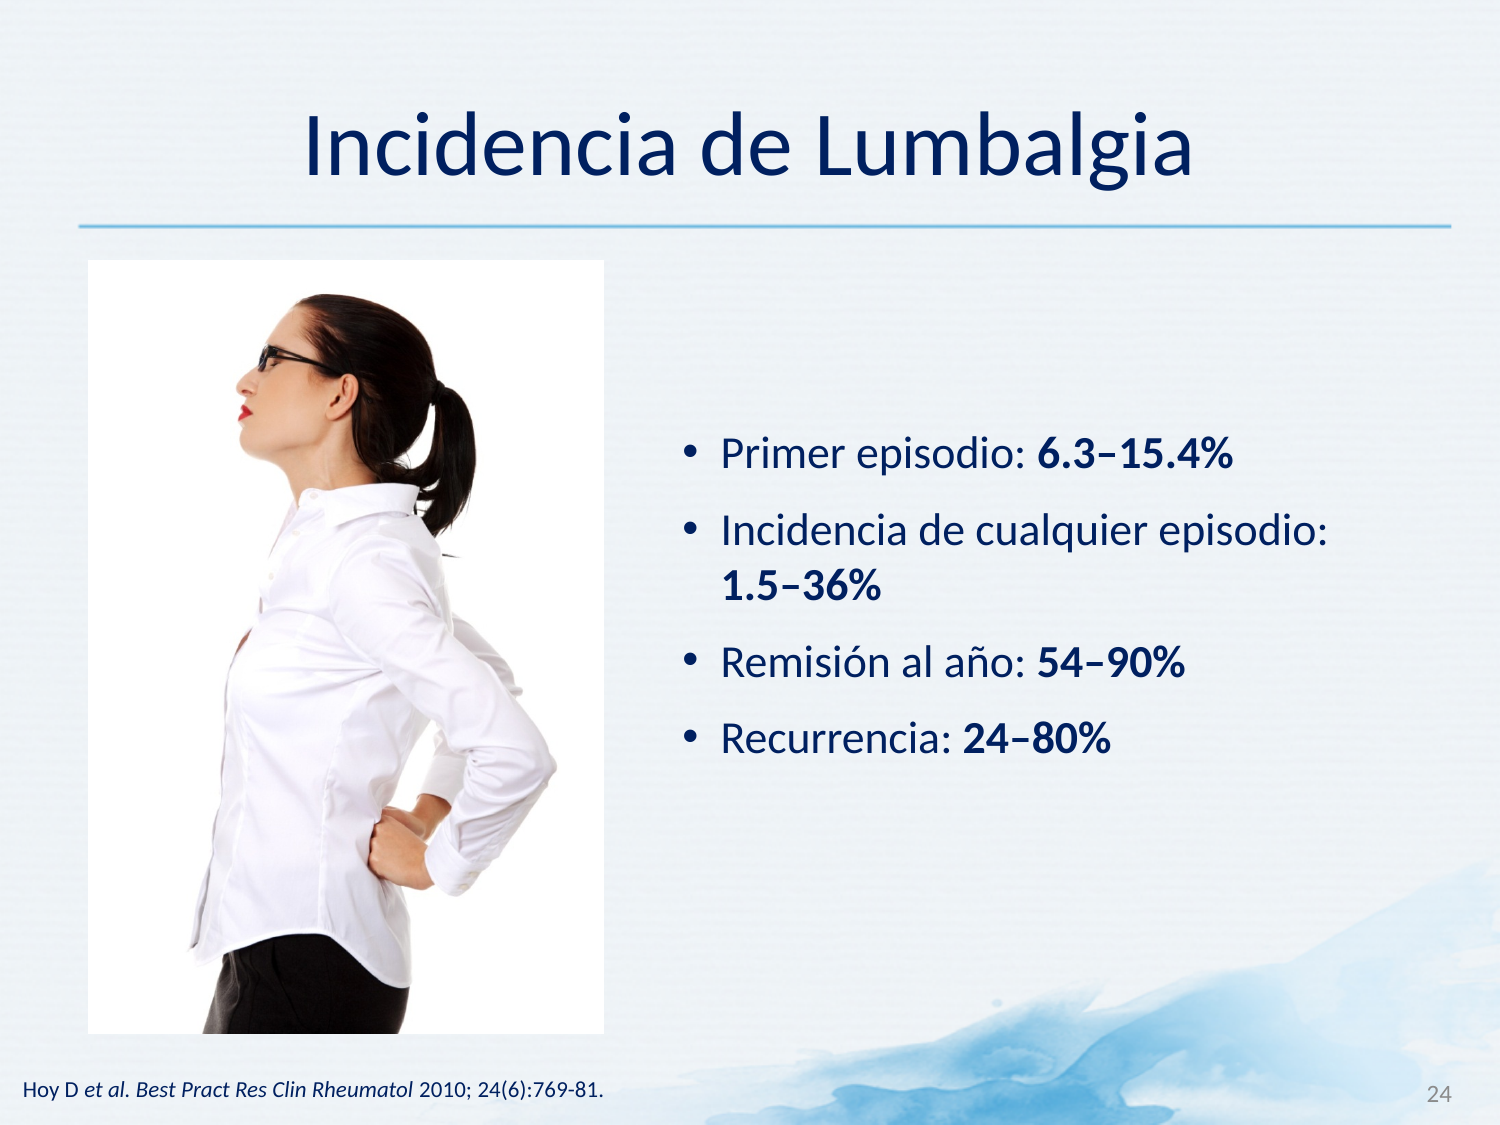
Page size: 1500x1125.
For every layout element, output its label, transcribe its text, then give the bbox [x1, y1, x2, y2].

text_box Primer episodio: 6.3–15.4% Incidencia de cualquier episodio: 1.5–36% Remisión al año: 54–90% Recurrencia: 24–80% [667, 415, 1416, 879]
picture [0, 0, 1500, 1125]
slide_number 24 [1117, 1062, 1468, 1123]
text_box Hoy D et al. Best Pract Res Clin Rheumatol 2010; 24(6):769-81. [22, 1074, 1445, 1103]
title Incidencia de Lumbalgia [75, 45, 1425, 233]
